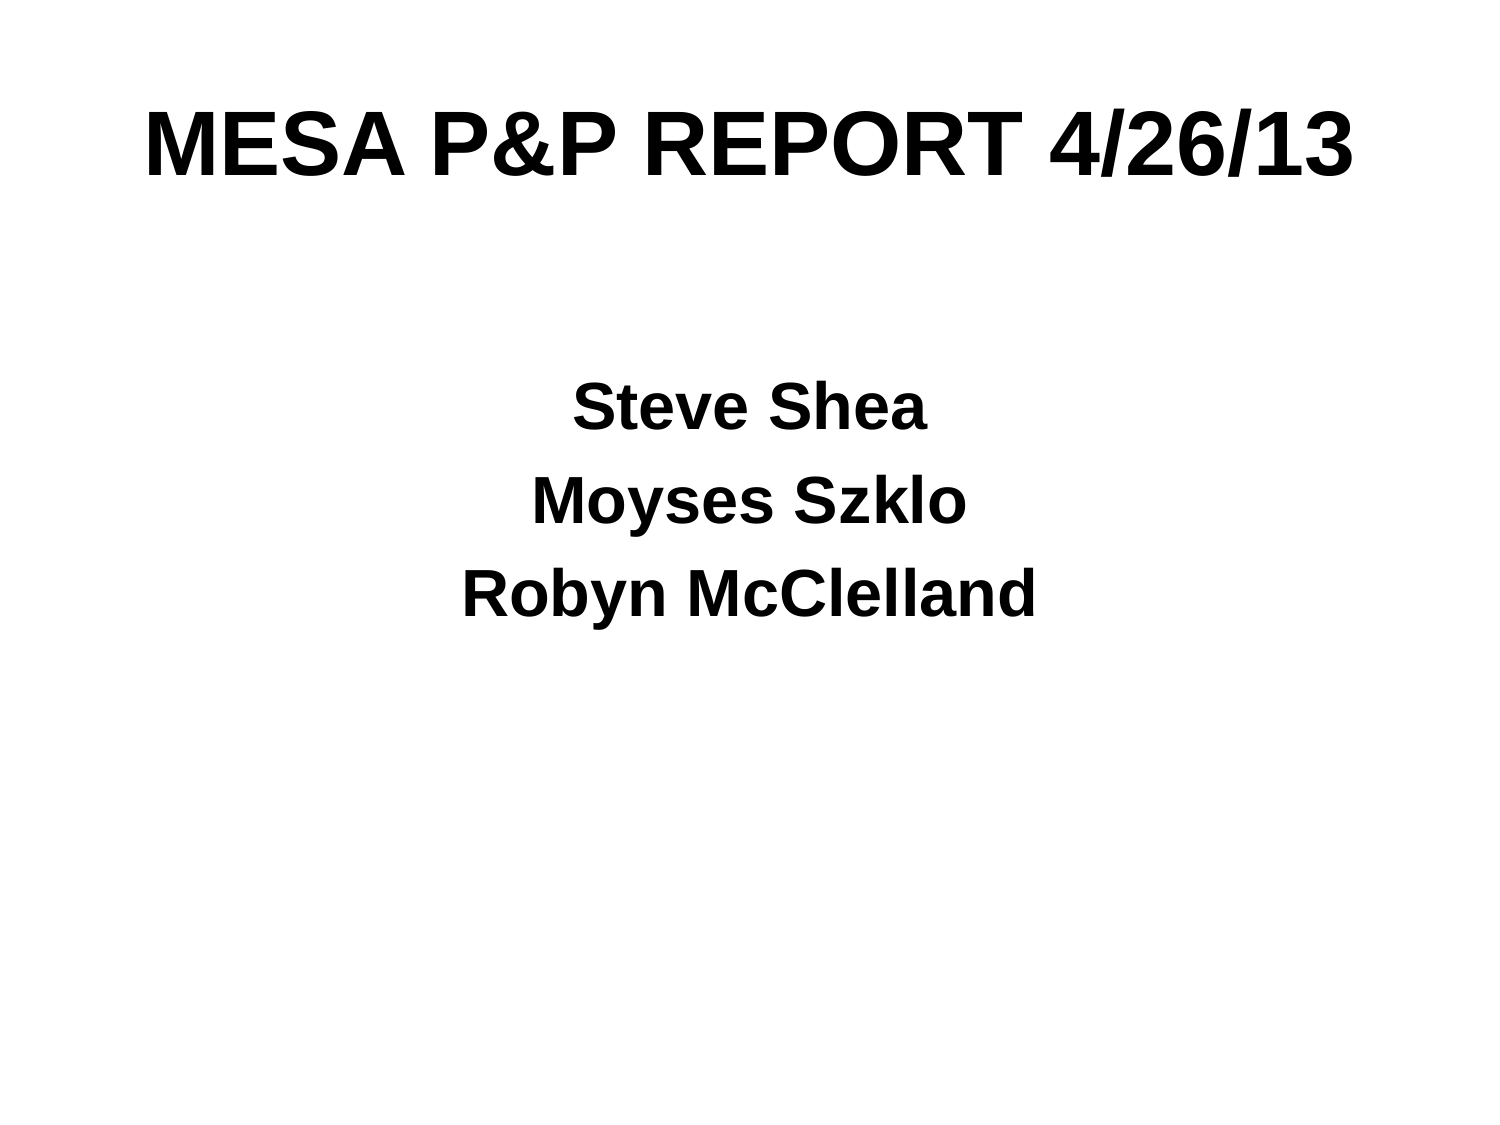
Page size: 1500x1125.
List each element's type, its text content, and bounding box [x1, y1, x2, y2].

title MESA P&P REPORT 4/26/13 [74, 44, 1426, 233]
list Steve Shea Moyses Szklo Robyn McClelland [74, 262, 1426, 1006]
